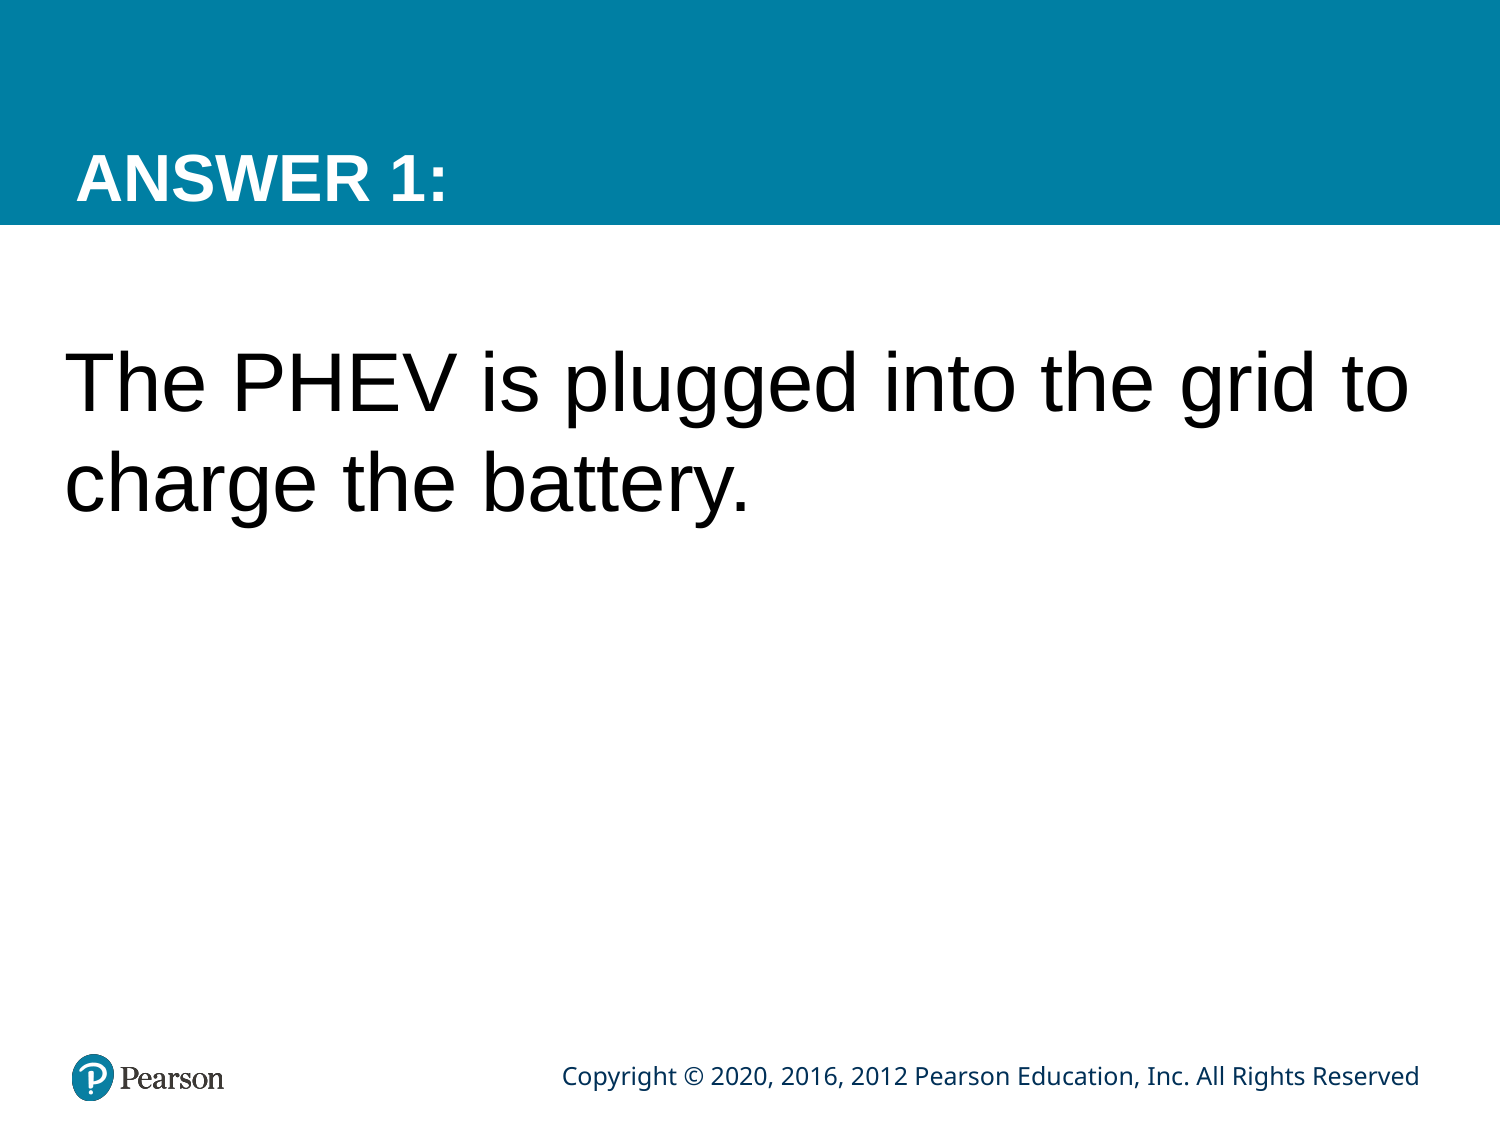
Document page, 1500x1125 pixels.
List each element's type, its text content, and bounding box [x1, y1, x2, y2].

text_box The PHEV is plugged into the grid to charge the battery. [50, 320, 1450, 536]
picture [72, 1088, 83, 1101]
picture [80, 1063, 106, 1088]
picture [98, 1054, 224, 1101]
picture [72, 1054, 87, 1070]
title ANSWER 1: [75, 35, 1425, 216]
